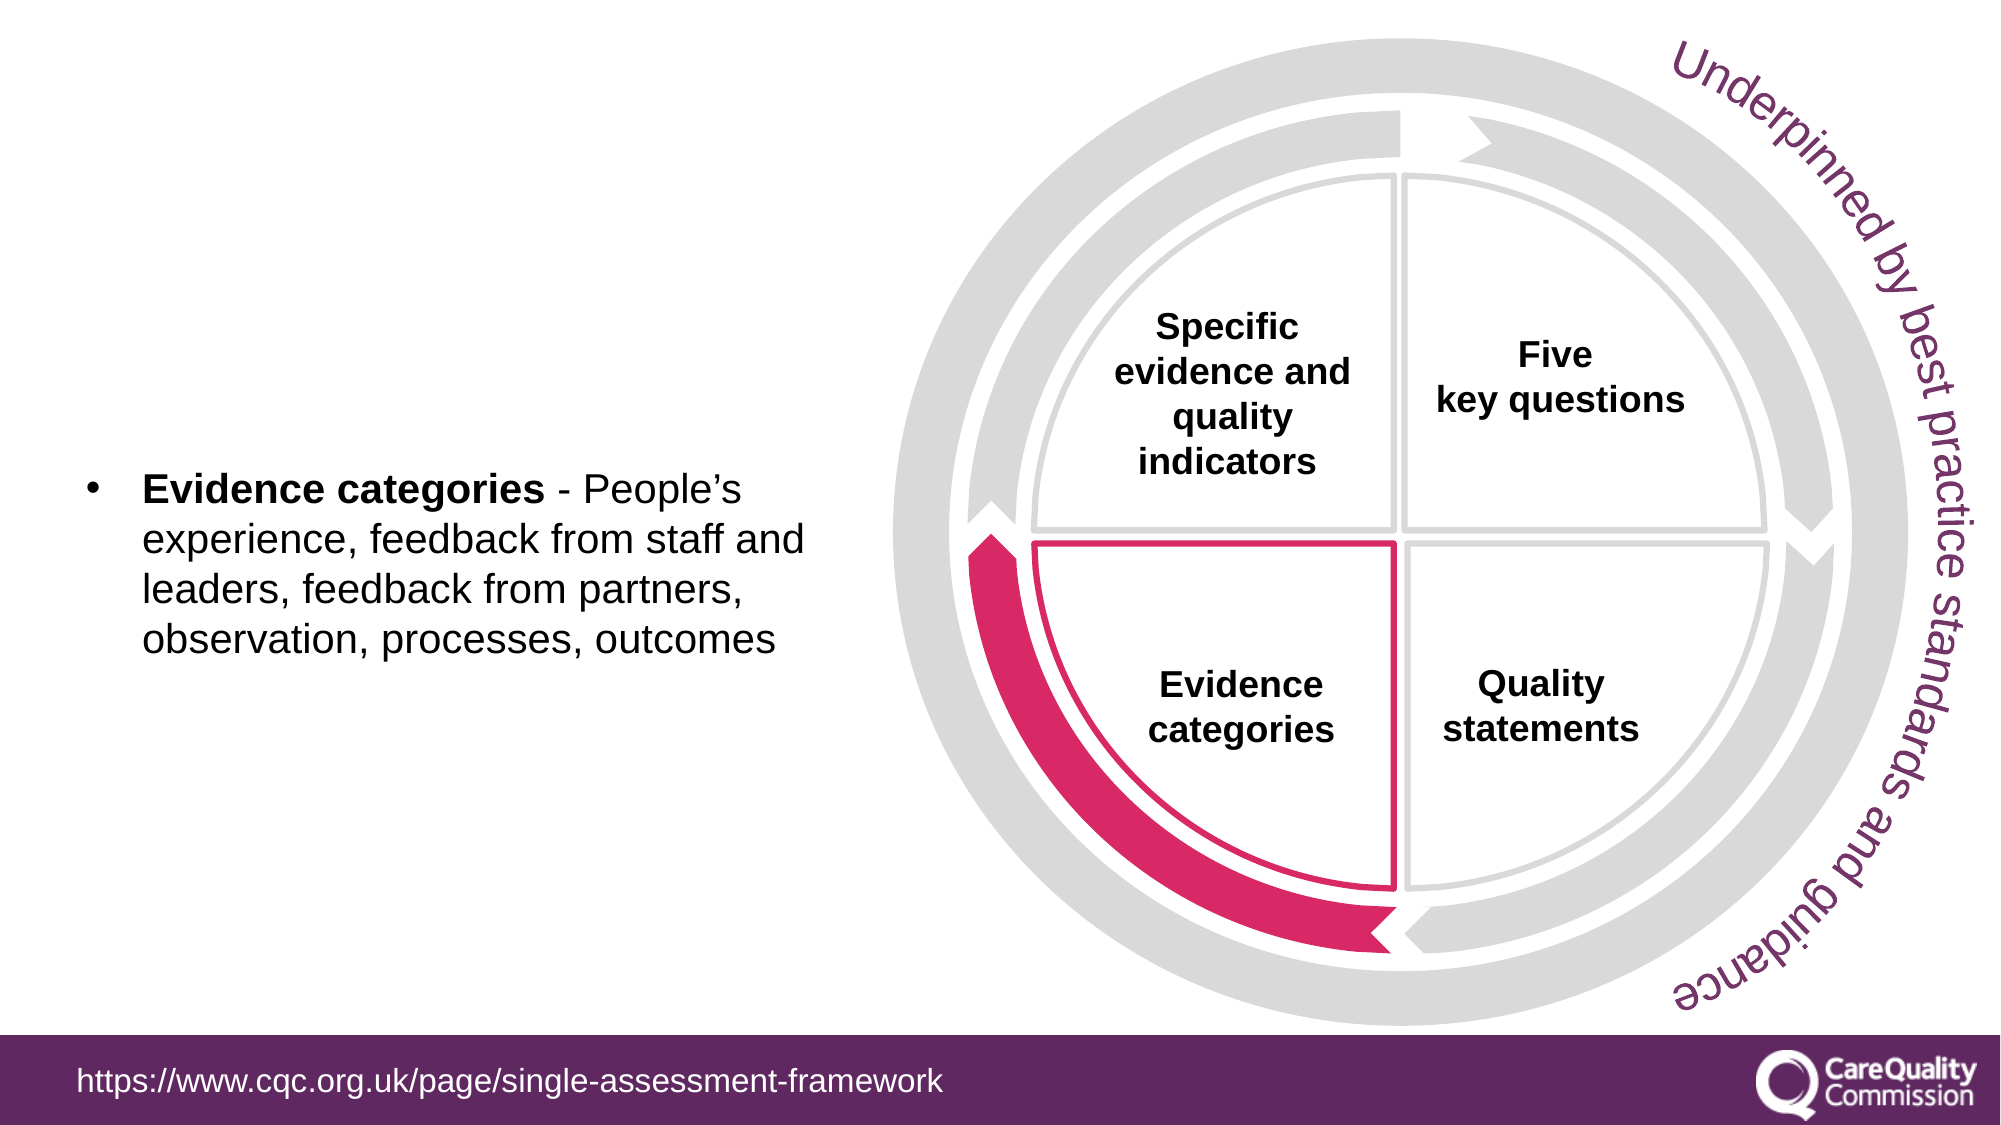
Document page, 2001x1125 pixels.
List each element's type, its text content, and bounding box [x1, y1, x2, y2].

picture [1756, 1050, 1977, 1121]
text_box Evidence categories - People’s experience​, feedback from staff and leaders​, feedback from partners, observation, processes, outcomes [71, 454, 832, 670]
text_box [892, 38, 1909, 1026]
text_box https://www.cqc.org.uk/page/single-assessment-framework [61, 1051, 1384, 1107]
